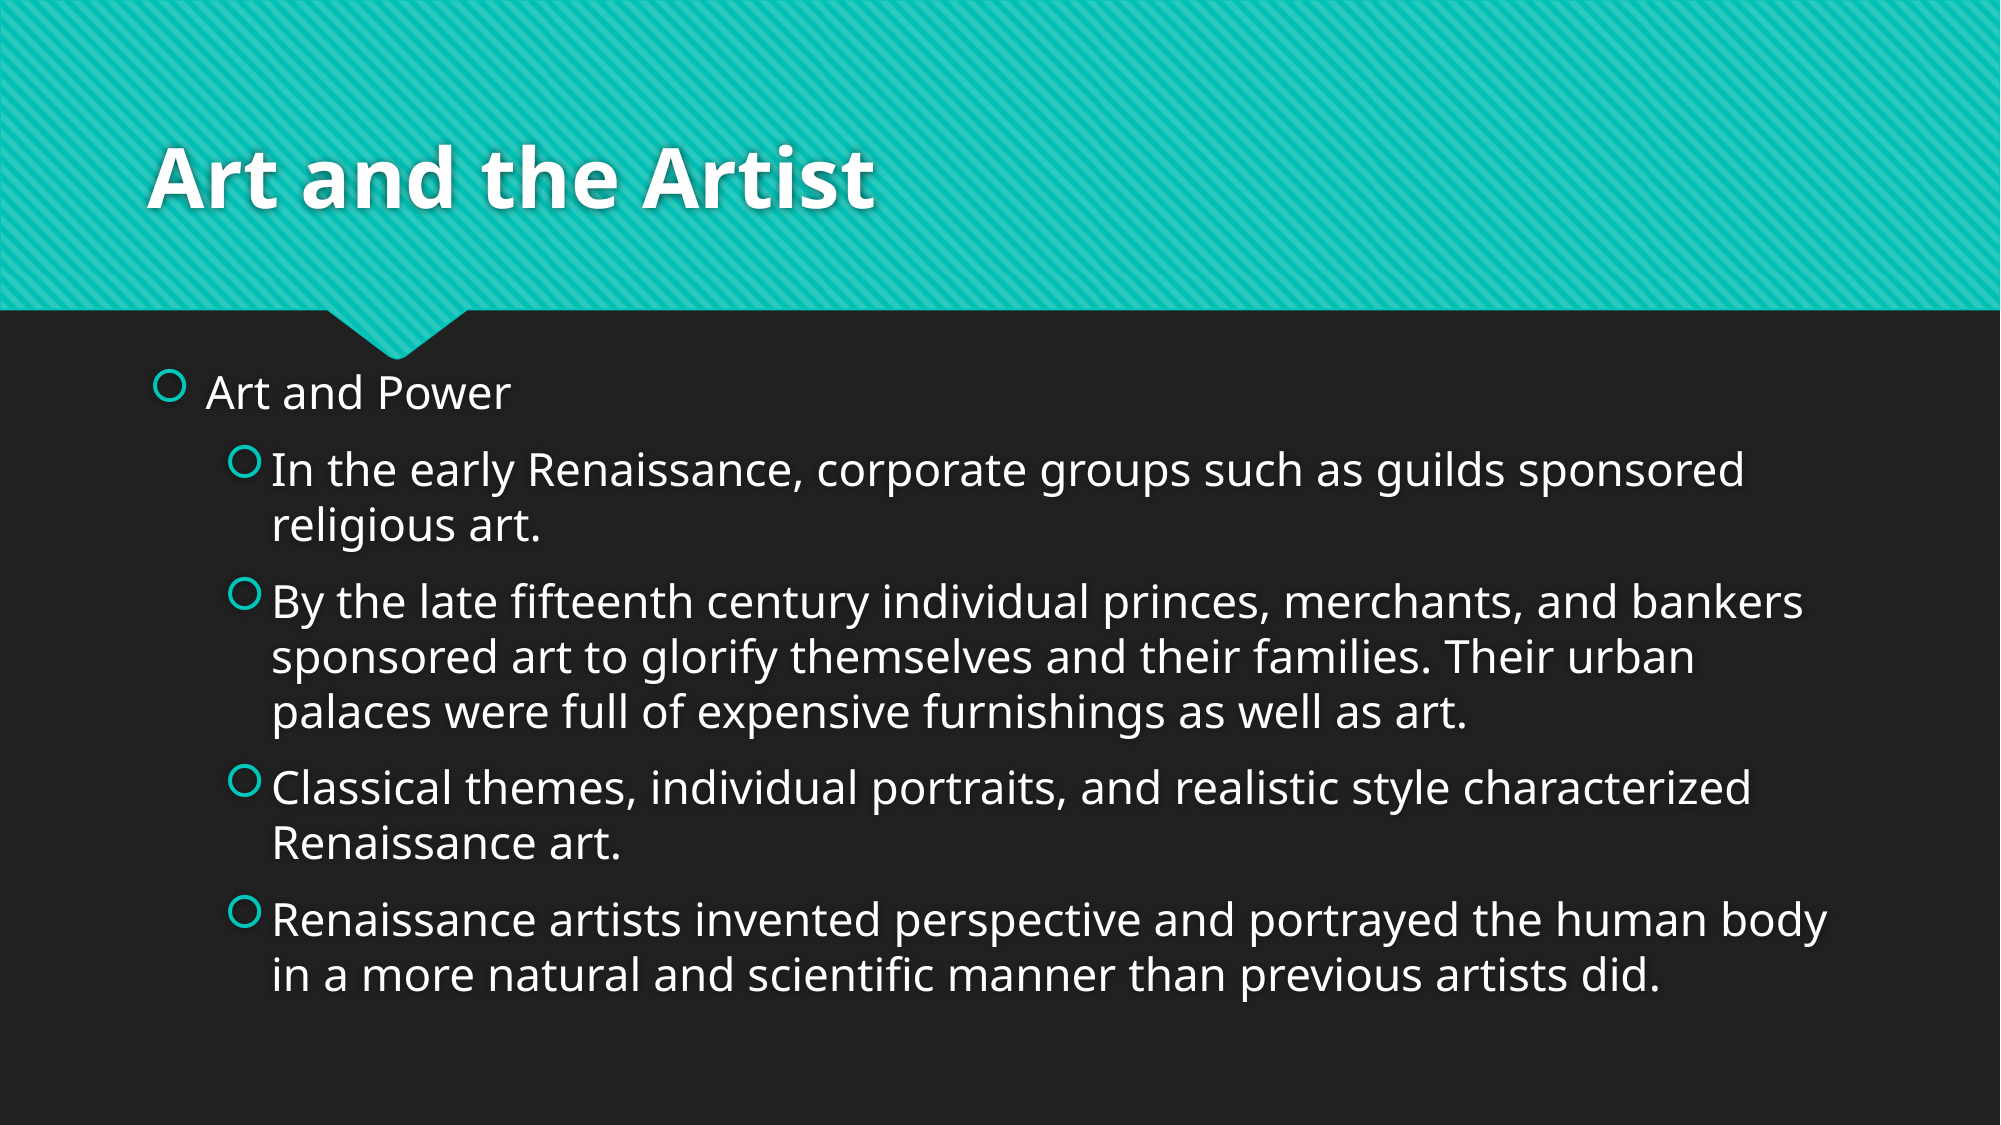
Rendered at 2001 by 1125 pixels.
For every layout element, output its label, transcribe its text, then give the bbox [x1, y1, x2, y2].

title Art and the Artist [132, 73, 1868, 233]
list Art and Power In the early Renaissance, corporate groups such as guilds sponsored religious art. By the late fifteenth century individual princes, merchants, and bankers sponsored art to glorify themselves and their families. Their urban palaces were full of expensive furnishings as well as art. Classical themes, individual portraits, and realistic style characterized Renaissance art. Renaissance artists invented perspective and portrayed the human body in a more natural and scientific manner than previous artists did. [134, 403, 1866, 962]
